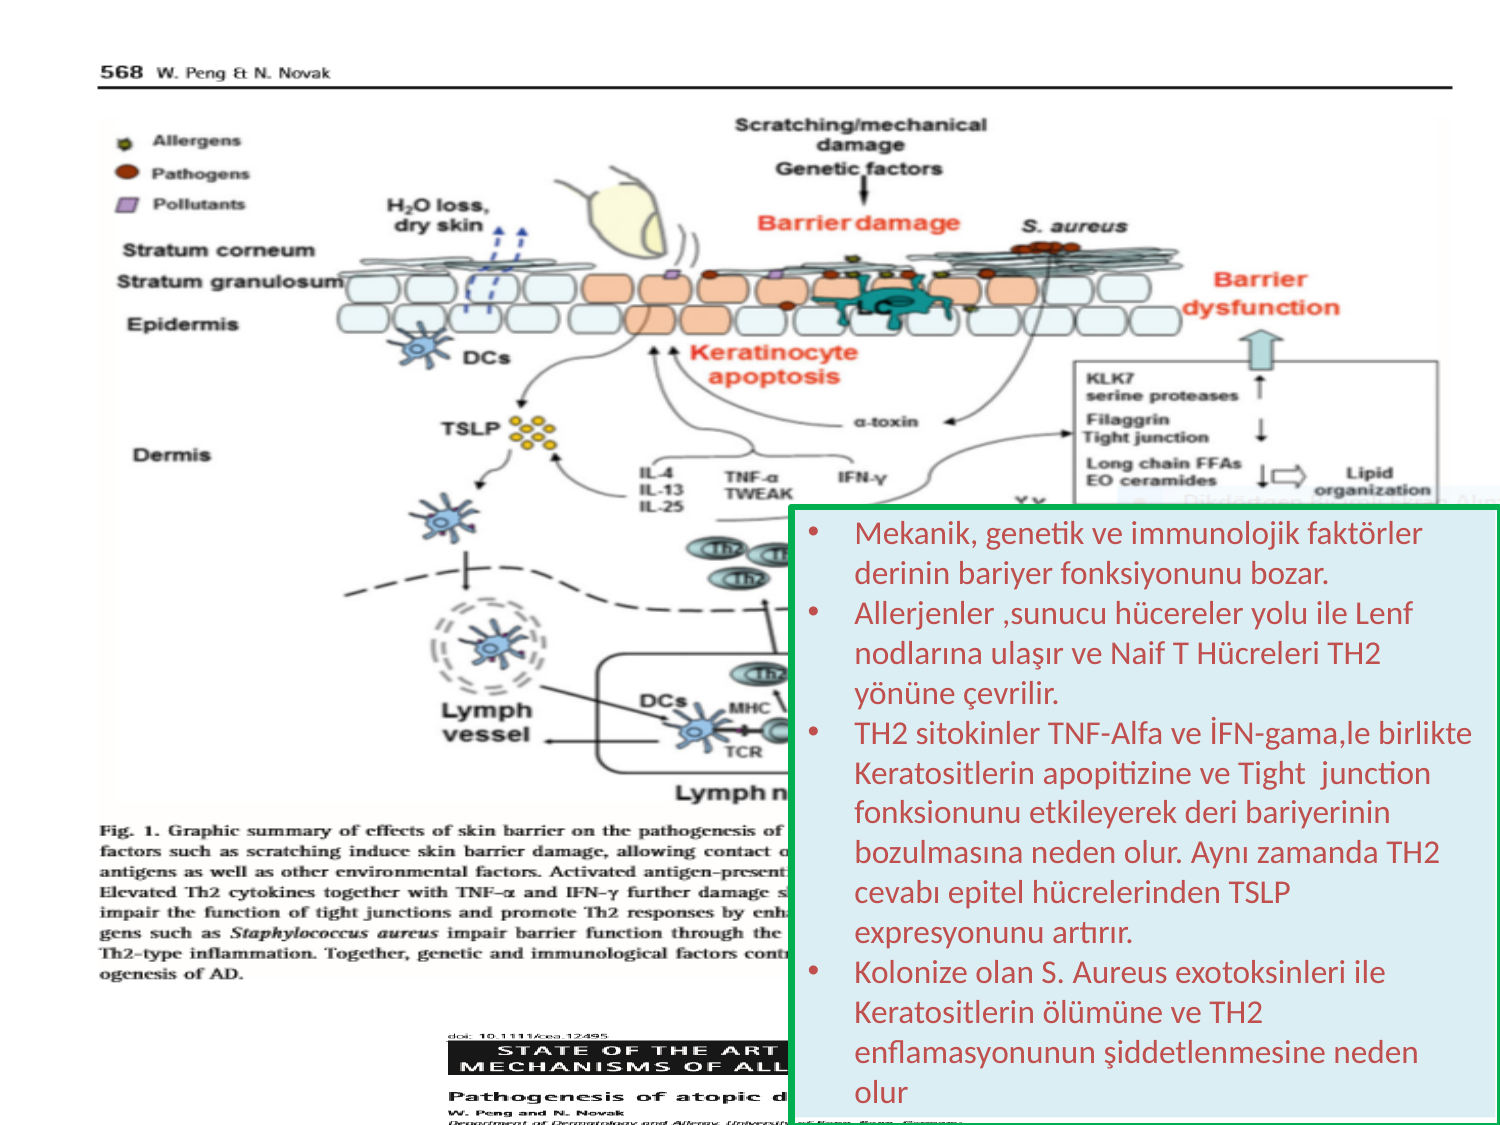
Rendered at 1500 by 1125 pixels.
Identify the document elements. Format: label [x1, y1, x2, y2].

picture [423, 1020, 1496, 1125]
list [0, 21, 1500, 1000]
text_box [789, 1006, 1500, 1125]
